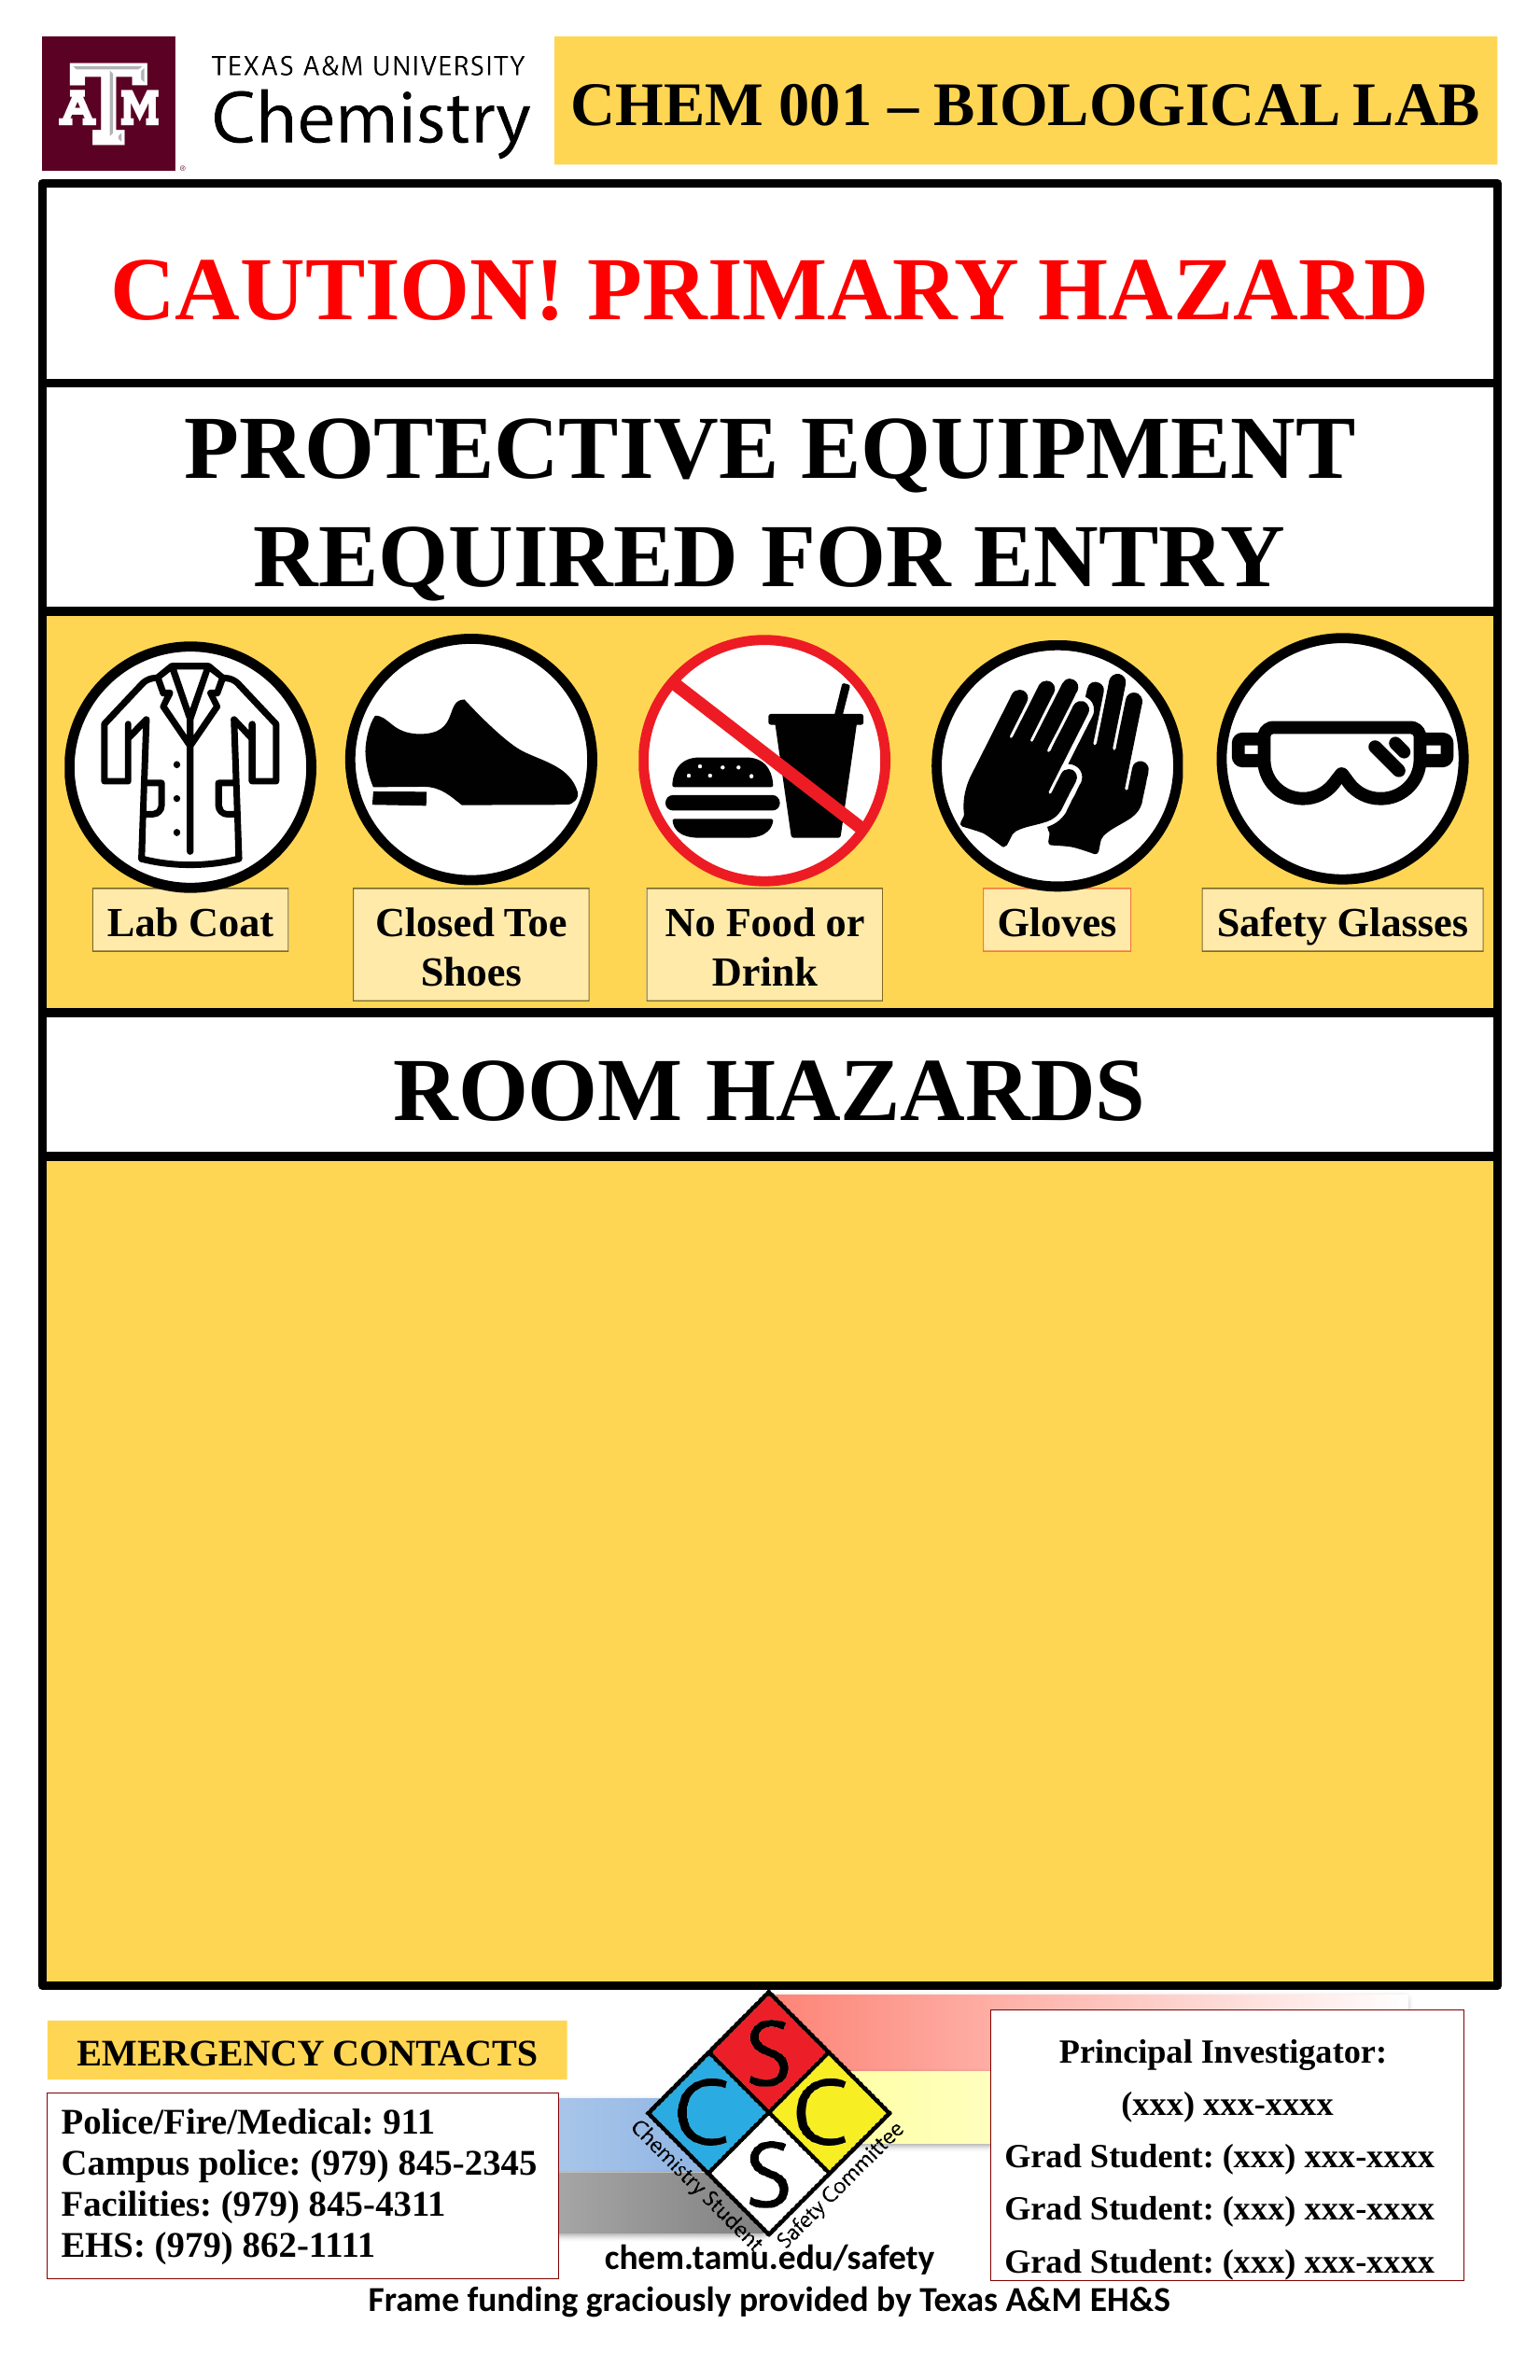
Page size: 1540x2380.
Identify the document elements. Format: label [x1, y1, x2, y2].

text_box [42, 35, 1498, 2327]
